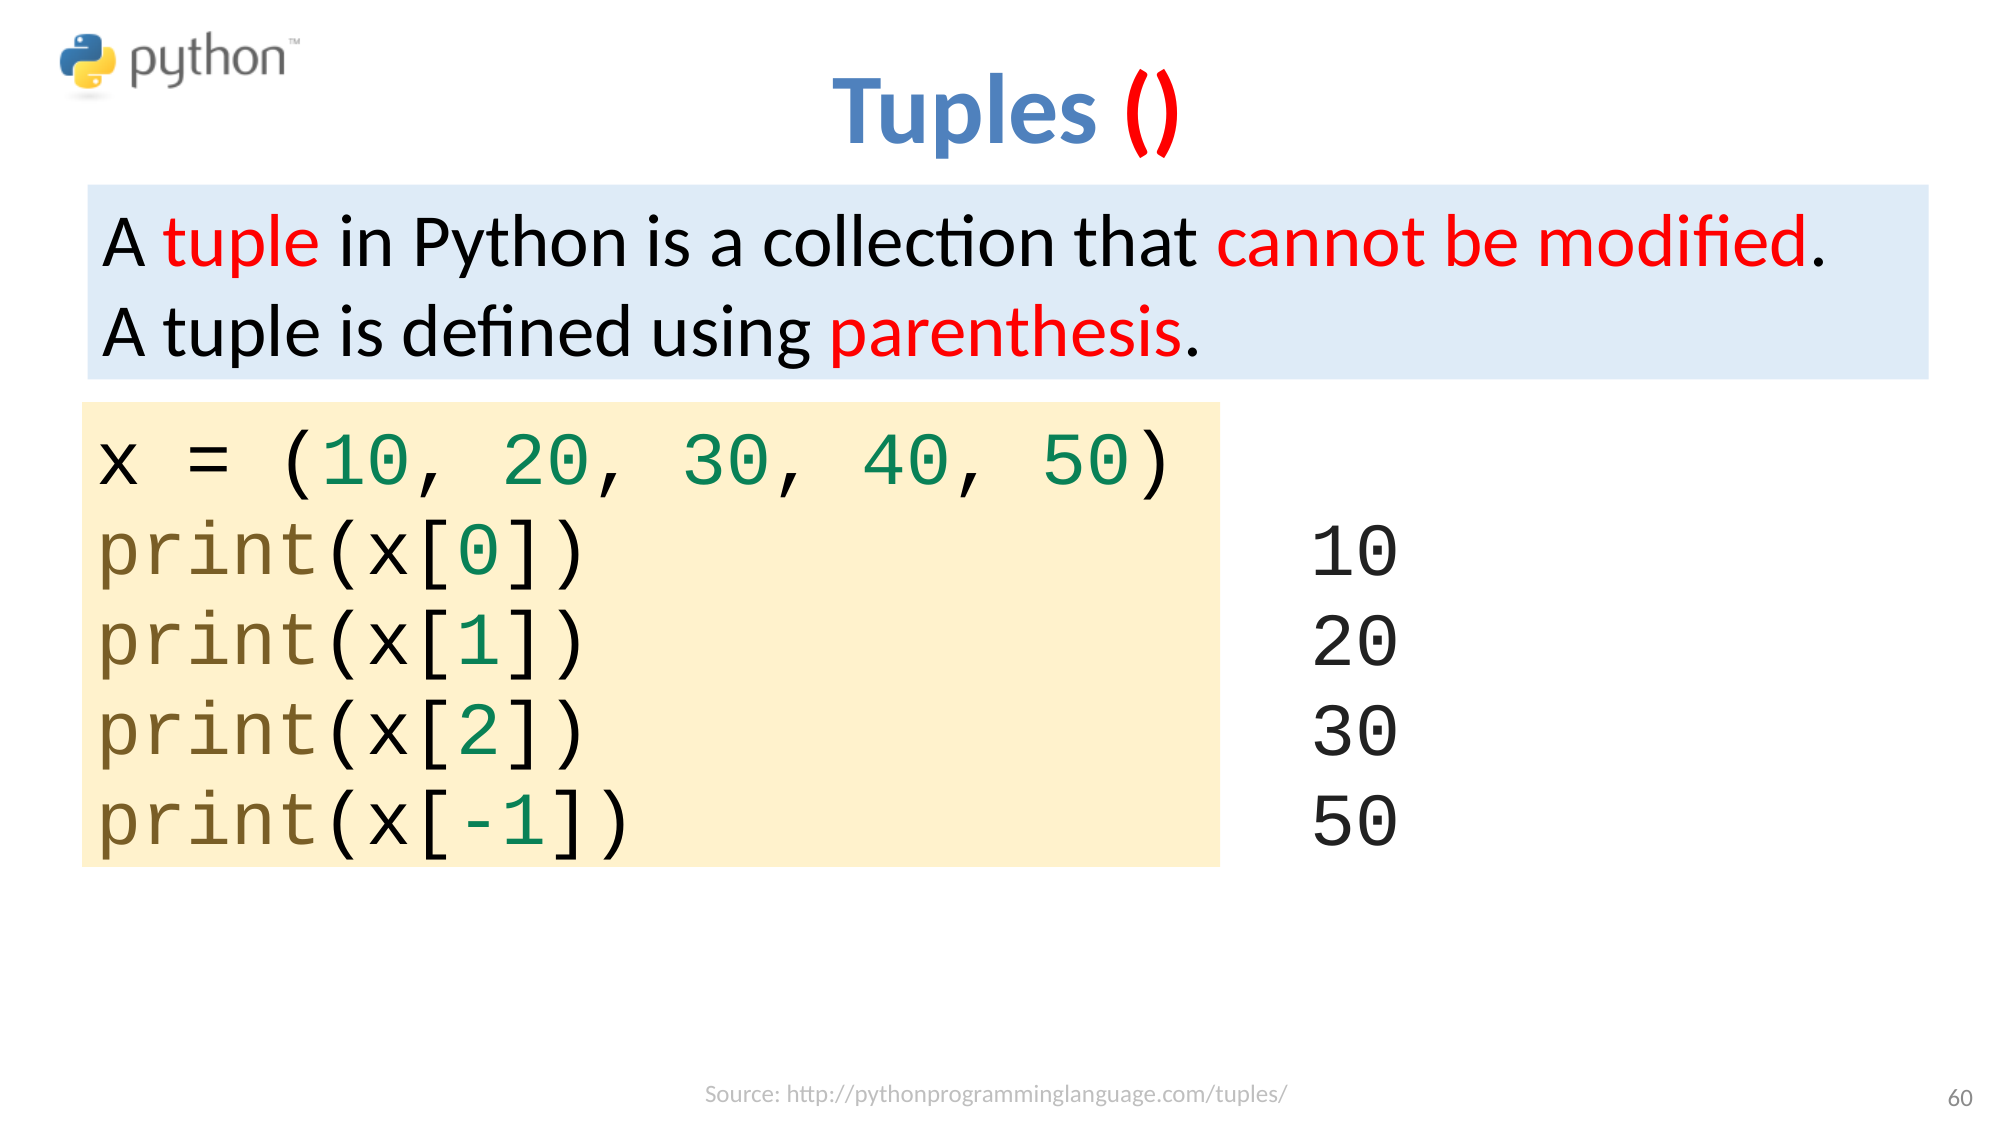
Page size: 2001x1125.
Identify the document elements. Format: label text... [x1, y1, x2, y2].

text_box x = (10, 20, 30, 40, 50) print(x[0]) print(x[1]) print(x[2]) print(x[-1]) [82, 402, 1221, 867]
text_box Source: http://pythonprogramminglanguage.com/tuples/ [539, 1070, 1455, 1115]
slide_number 60 [1830, 1076, 1989, 1116]
text_box A tuple in Python is a collection that cannot be modified. A tuple is defined using parenthesis. [87, 184, 1929, 380]
title Tuples () [87, 22, 1929, 184]
picture [20, 16, 323, 119]
text_box 10 20 30 50 [1295, 492, 1918, 868]
